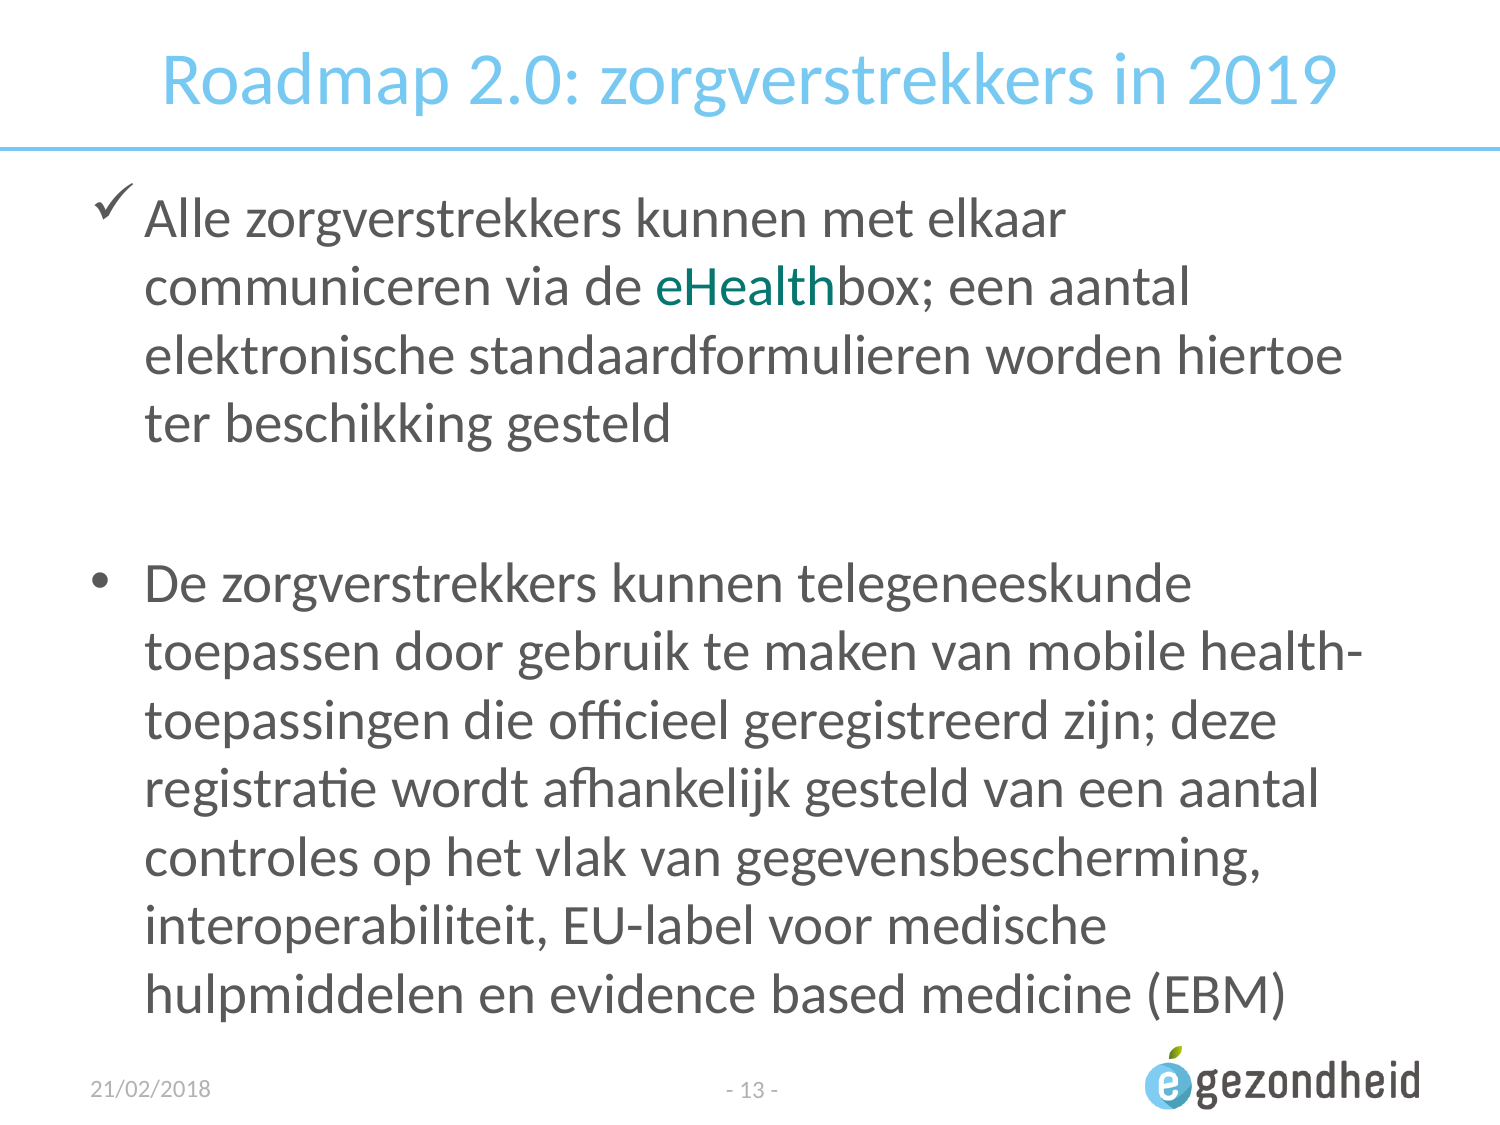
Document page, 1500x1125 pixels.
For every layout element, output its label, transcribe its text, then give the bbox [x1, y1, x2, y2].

slide_number - 13 - [577, 1058, 928, 1119]
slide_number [75, 1057, 425, 1118]
picture [1116, 1037, 1447, 1125]
list Alle zorgverstrekkers kunnen met elkaar communiceren via de eHealthbox; een aantal elektronische standaardformulieren worden hiertoe ter beschikking gesteld De zorgverstrekkers kunnen telegeneeskunde toepassen door gebruik te maken van mobile health-toepassingen die officieel geregistreerd zijn; deze registratie wordt afhankelijk gesteld van een aantal controles op het vlak van gegevensbescherming, interoperabiliteit, EU-label voor medische hulpmiddelen en evidence based medicine (EBM) [75, 172, 1425, 1035]
title Roadmap 2.0: zorgverstrekkers in 2019 [0, 0, 1500, 149]
